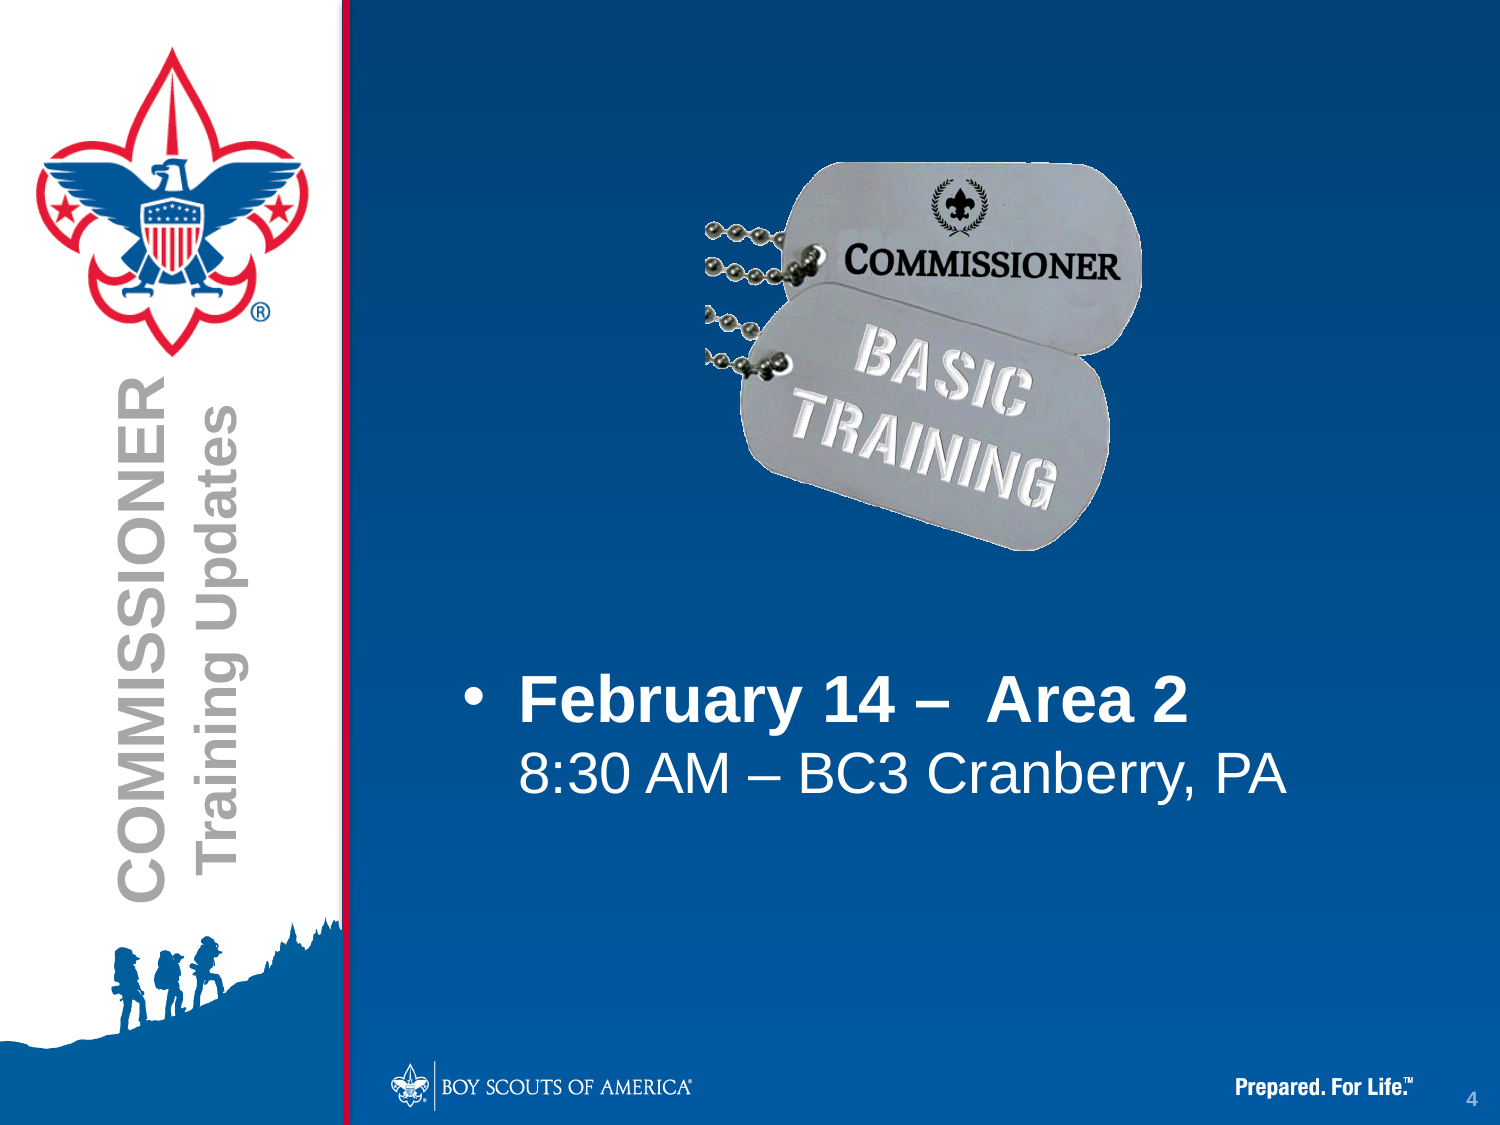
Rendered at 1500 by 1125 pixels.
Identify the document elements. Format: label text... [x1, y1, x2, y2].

picture [391, 1061, 692, 1111]
picture [704, 162, 1145, 553]
picture [36, 46, 309, 124]
slide_number 4 [1425, 1067, 1493, 1125]
title COMMISSIONER Training Updates [0, 124, 347, 1125]
list February 14 – Area 2 8:30 AM – BC3 Cranberry, PA [446, 564, 1403, 1001]
picture [1236, 1077, 1413, 1099]
